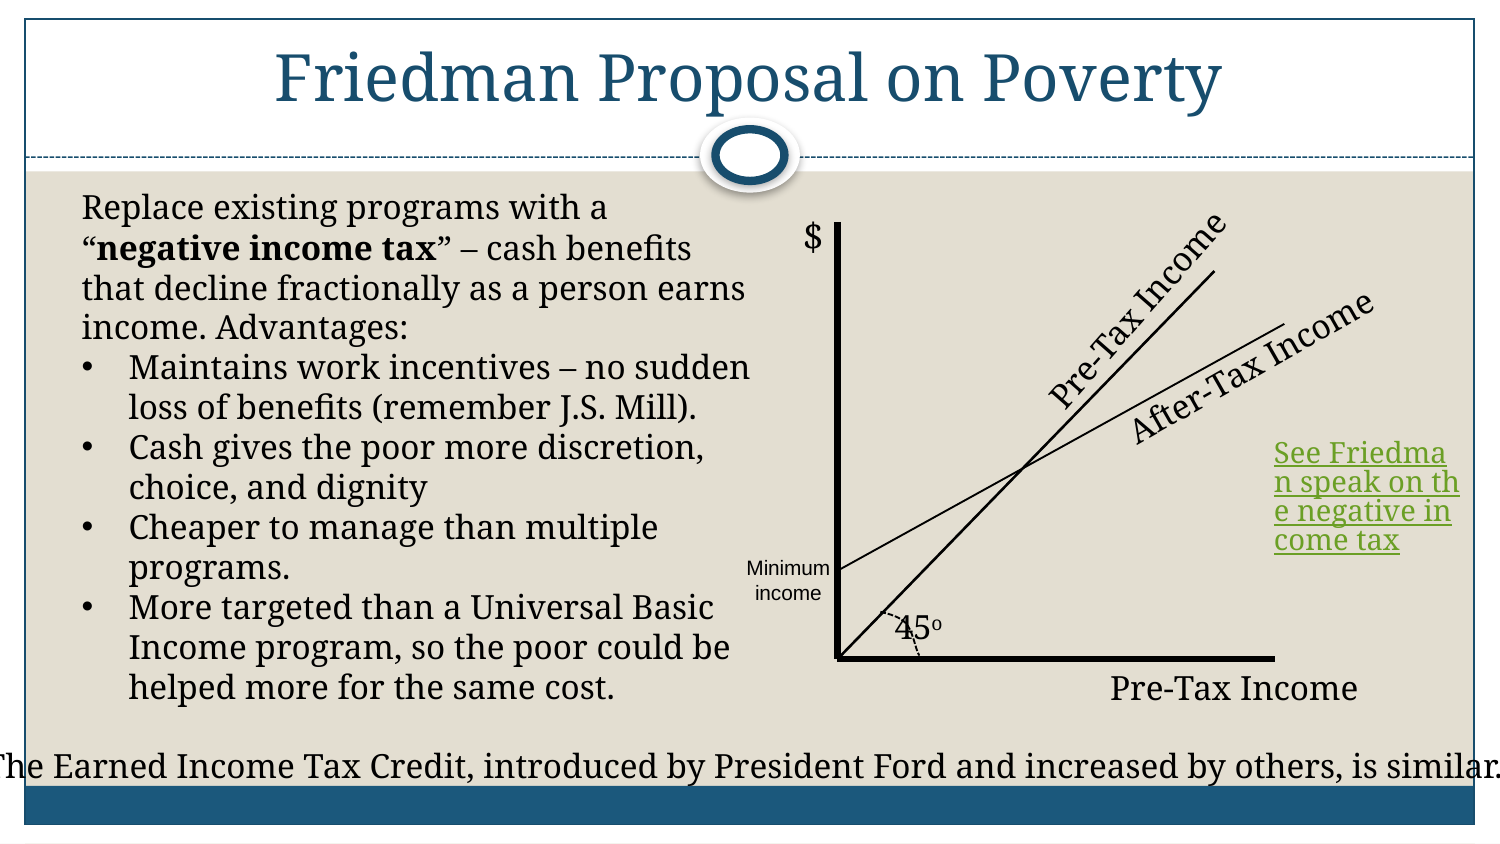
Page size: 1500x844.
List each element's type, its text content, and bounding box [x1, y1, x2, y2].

text_box [1220, 323, 1285, 361]
text_box After-Tax Income [1220, 266, 1397, 415]
title Friedman Proposal on Poverty [49, 28, 1450, 122]
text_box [843, 270, 1215, 657]
text_box Replace existing programs with a “negative income tax” – cash benefits that decline fractionally as a person earns income. Advantages: Maintains work incentives – no sudden loss of benefits (remember J.S. Mill). Cash gives the poor more discretion, choice, and dignity Cheaper to manage than multiple programs. More targeted than a Universal Basic Income program, so the poor could be helped more for the same cost. [66, 179, 770, 714]
text_box $ [788, 205, 839, 266]
text_box See Friedman speak on the negative income tax [1259, 426, 1478, 482]
text_box Pre-Tax Income [1136, 186, 1250, 269]
text_box Pre-Tax Income [1095, 659, 1374, 715]
text_box Minimum income [731, 547, 831, 613]
text_box The Earned Income Tax Credit, introduced by President Ford and increased by others, is similar. [0, 738, 1500, 793]
